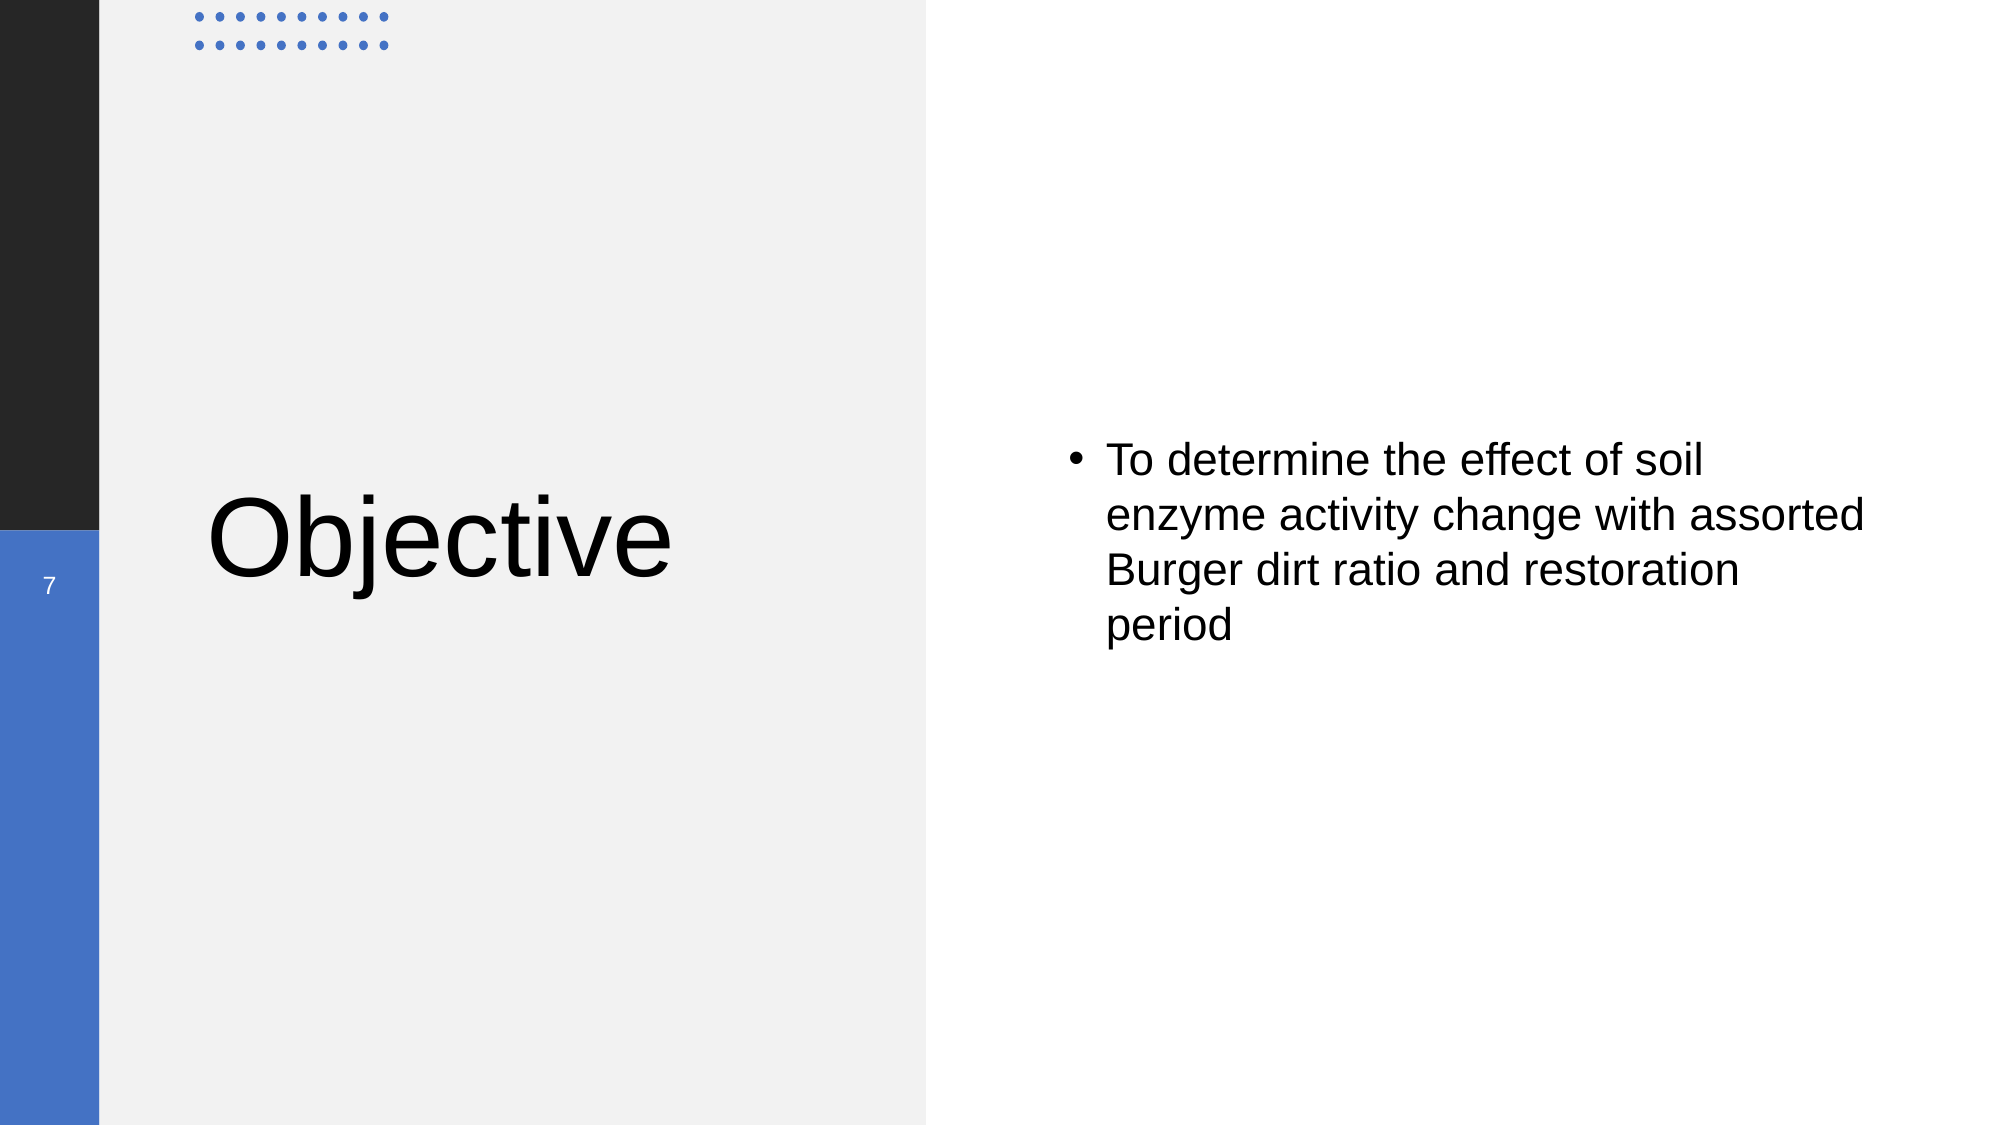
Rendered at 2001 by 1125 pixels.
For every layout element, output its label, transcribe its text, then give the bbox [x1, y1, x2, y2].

text_box [99, 0, 927, 1125]
title Objective [191, 218, 836, 862]
text_box [0, 529, 99, 1125]
text_box [927, 0, 2000, 1125]
list To determine the effect of soil enzyme activity change with assorted Burger dirt ratio and restoration period [1053, 81, 1890, 998]
text_box [0, 0, 99, 529]
slide_number 7 [11, 554, 87, 615]
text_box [194, 11, 389, 51]
